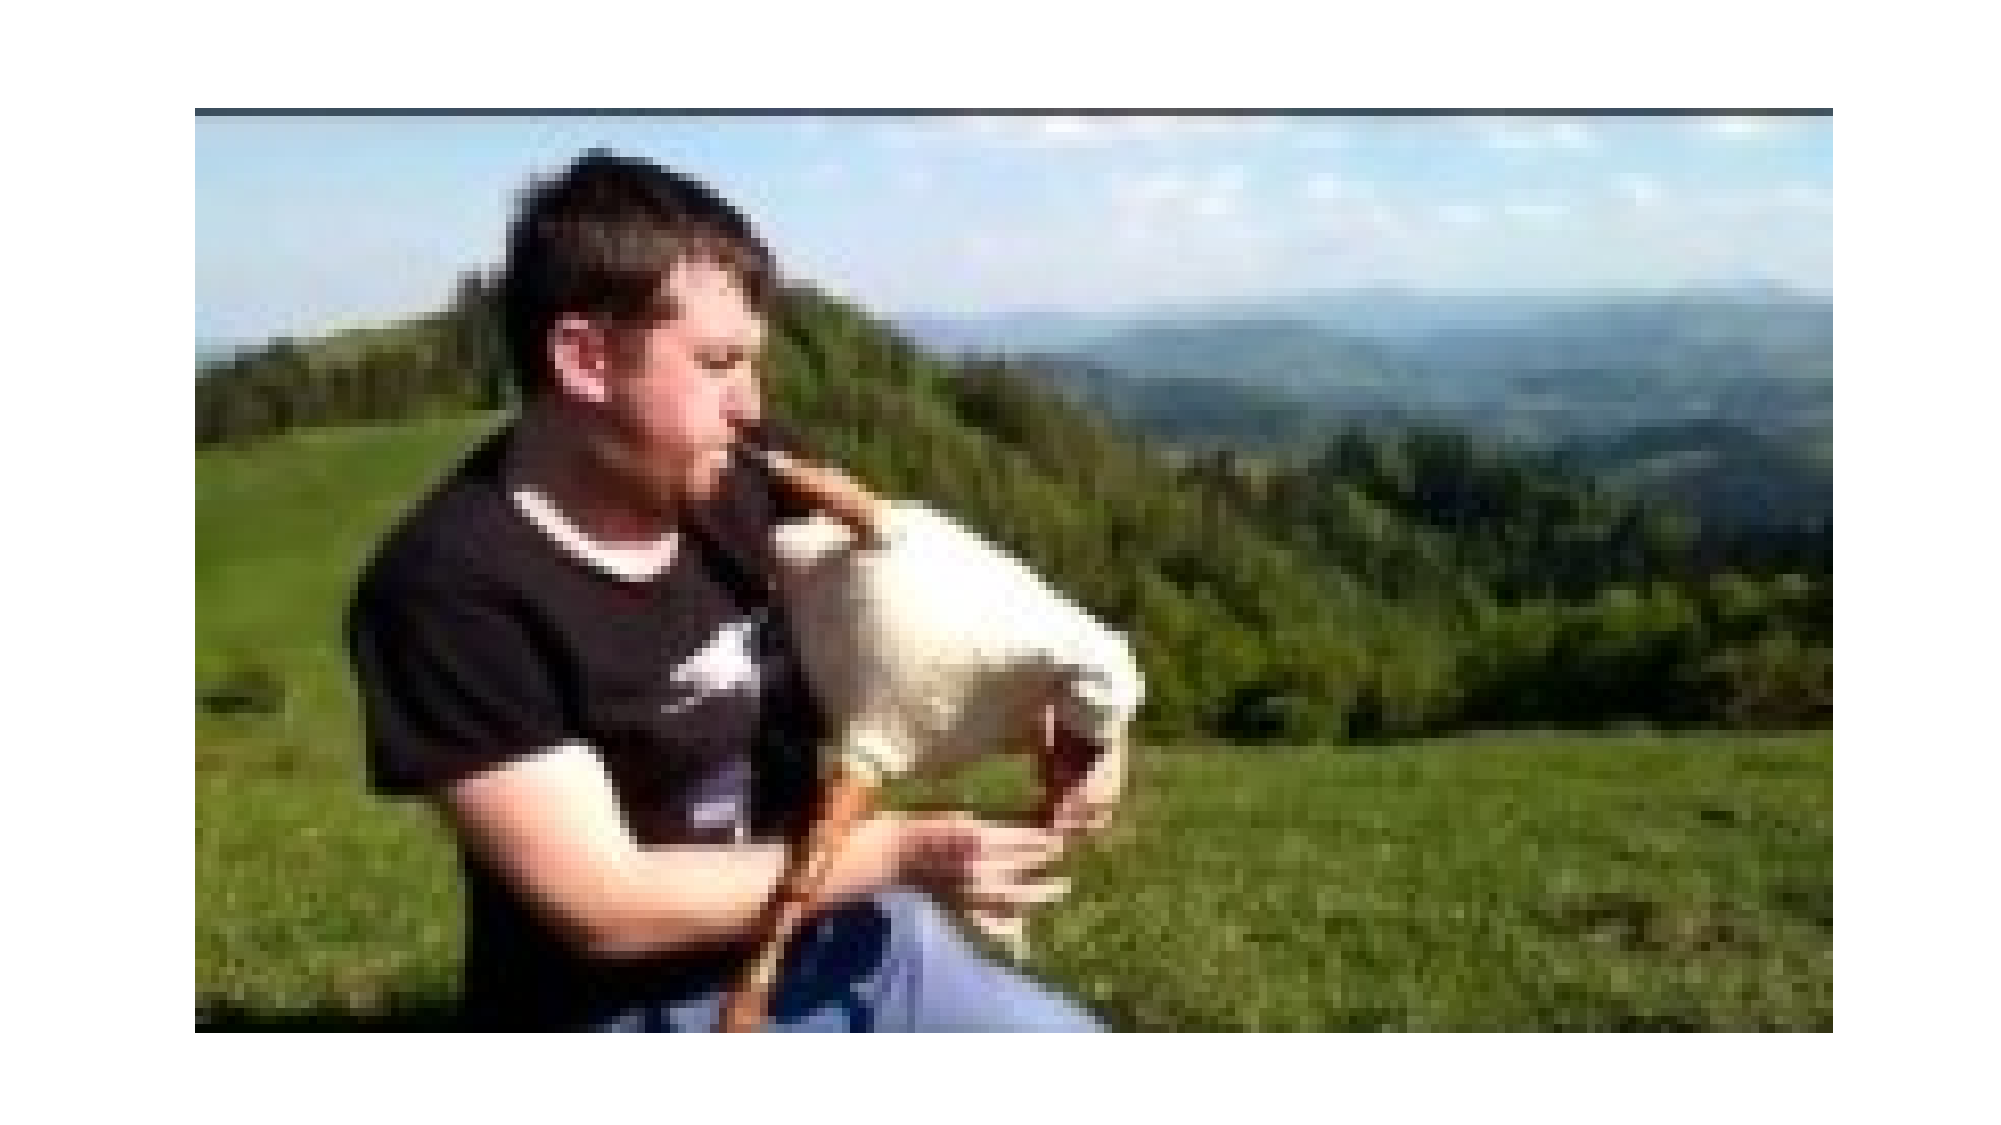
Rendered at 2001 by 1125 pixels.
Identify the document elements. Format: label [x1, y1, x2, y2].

text_box [194, 107, 1834, 1034]
